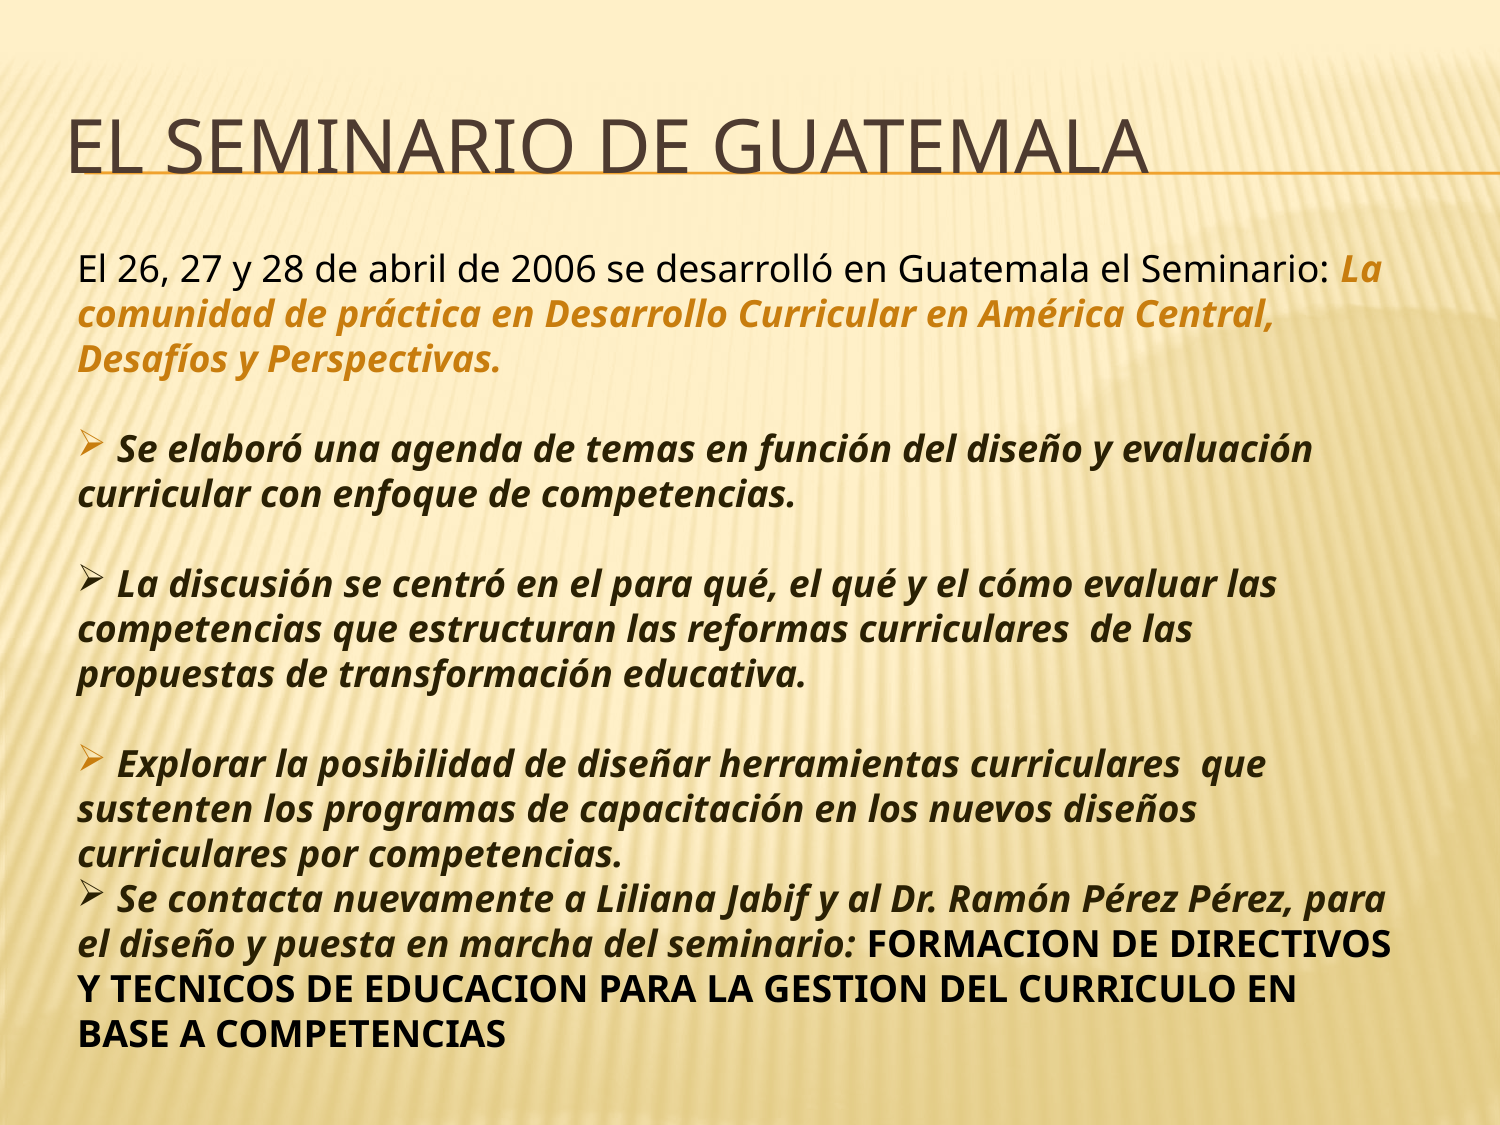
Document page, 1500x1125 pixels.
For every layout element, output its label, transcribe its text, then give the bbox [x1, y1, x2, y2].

title El seminario de guatemala [49, 75, 1475, 213]
text_box El 26, 27 y 28 de abril de 2006 se desarrolló en Guatemala el Seminario: La comunidad de práctica en Desarrollo Curricular en América Central, Desafíos y Perspectivas. Se elaboró una agenda de temas en función del diseño y evaluación curricular con enfoque de competencias. La discusión se centró en el para qué, el qué y el cómo evaluar las competencias que estructuran las reformas curriculares de las propuestas de transformación educativa. Explorar la posibilidad de diseñar herramientas curriculares que sustenten los programas de capacitación en los nuevos diseños curriculares por competencias. Se contacta nuevamente a Liliana Jabif y al Dr. Ramón Pérez Pérez, para el diseño y puesta en marcha del seminario: FORMACION DE DIRECTIVOS Y TECNICOS DE EDUCACION PARA LA GESTION DEL CURRICULO EN BASE A COMPETENCIAS [62, 237, 1413, 1108]
